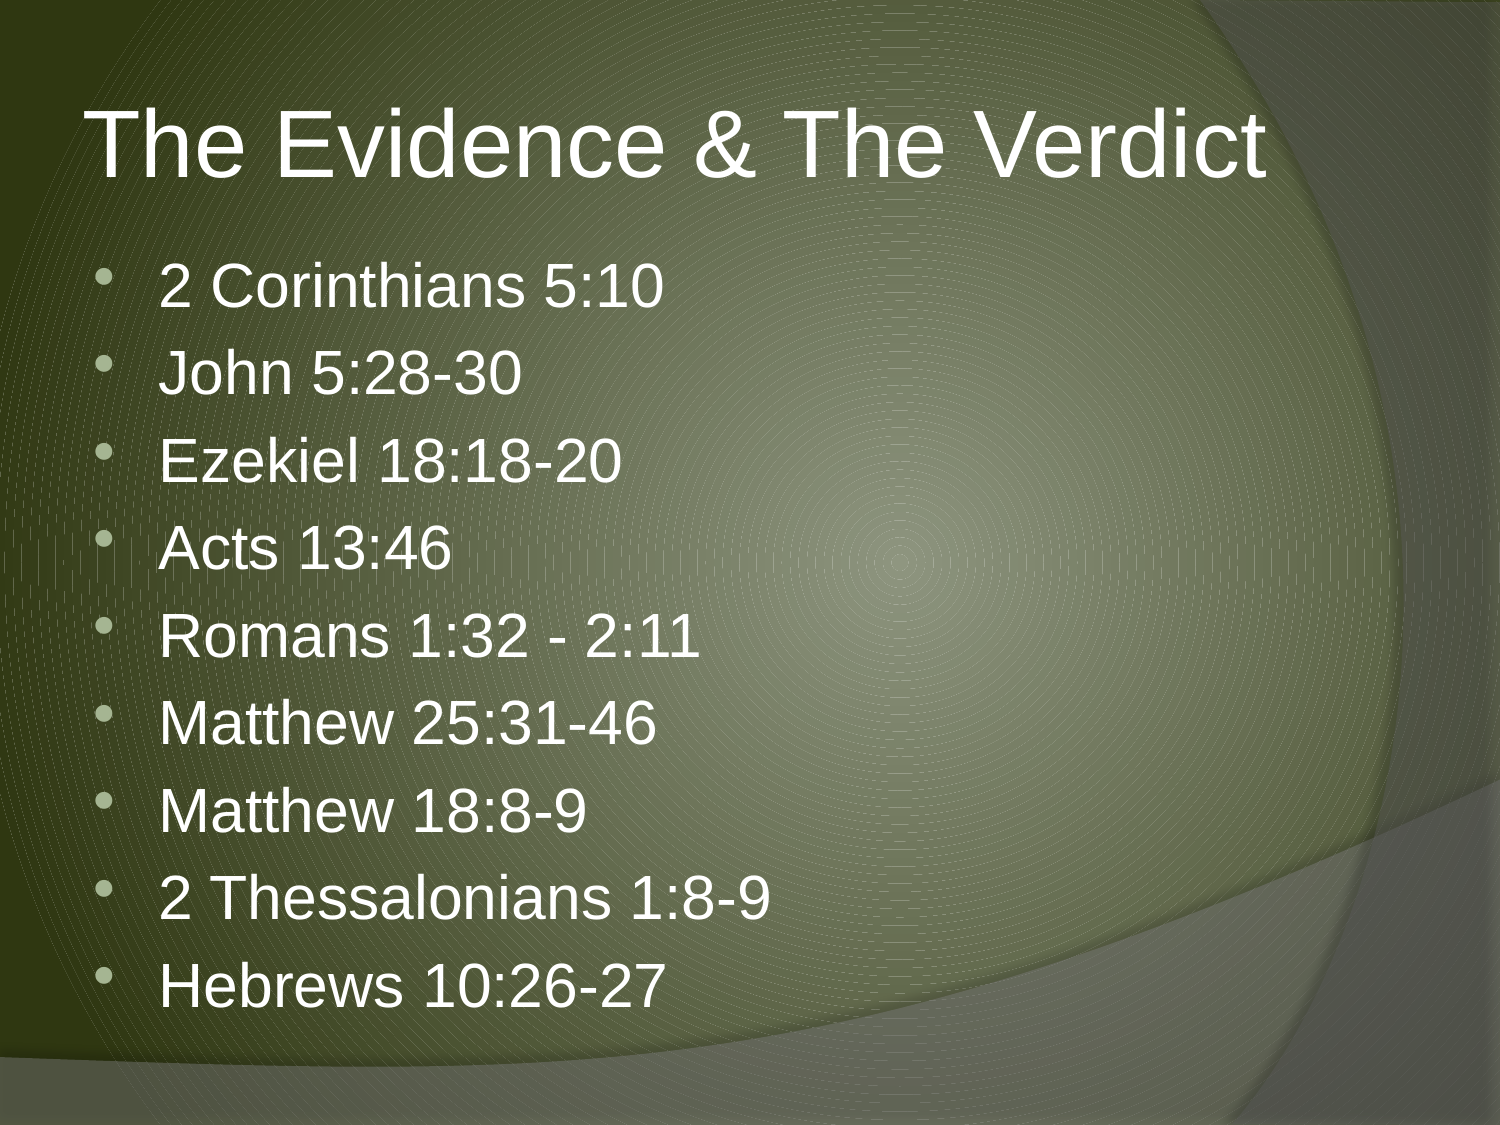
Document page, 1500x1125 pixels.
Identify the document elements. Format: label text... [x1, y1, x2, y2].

list 2 Corinthians 5:10 John 5:28-30 Ezekiel 18:18-20 Acts 13:46 Romans 1:32 - 2:11 Matthew 25:31-46 Matthew 18:8-9 2 Thessalonians 1:8-9 Hebrews 10:26-27 [75, 237, 1300, 1050]
title The Evidence & The Verdict [75, 45, 1300, 233]
